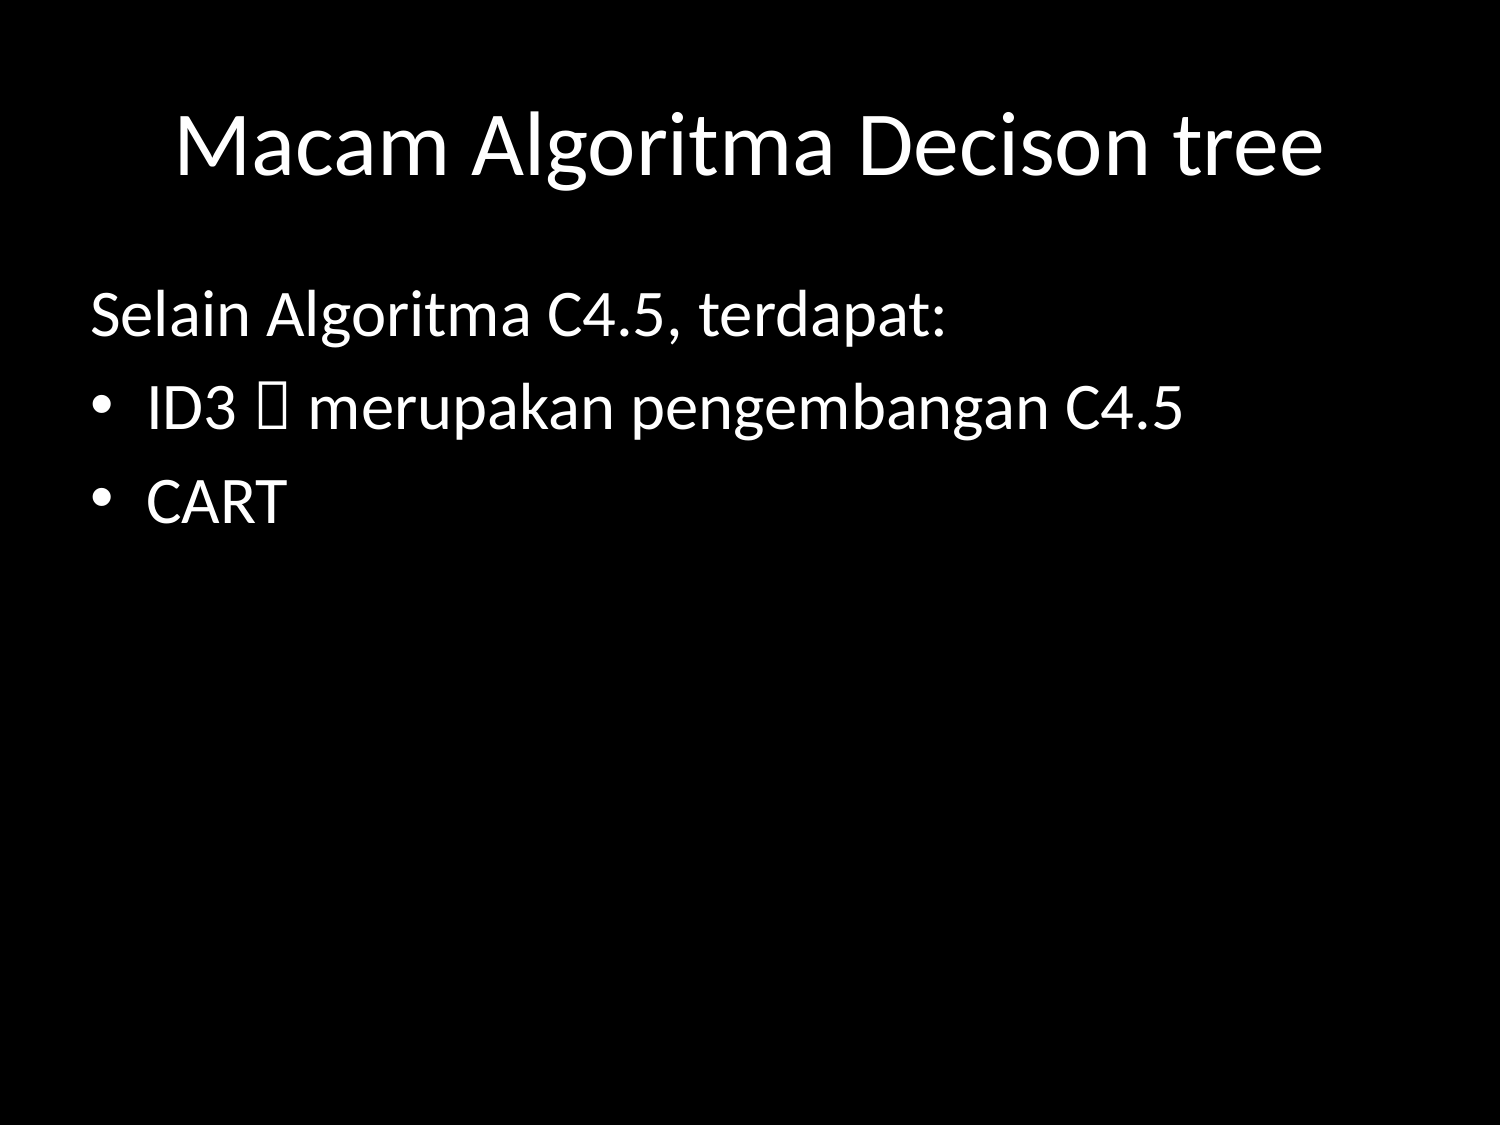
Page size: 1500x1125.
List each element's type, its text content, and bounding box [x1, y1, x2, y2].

title Macam Algoritma Decison tree [75, 45, 1425, 233]
list Selain Algoritma C4.5, terdapat: ID3  merupakan pengembangan C4.5 CART [75, 262, 1425, 844]
